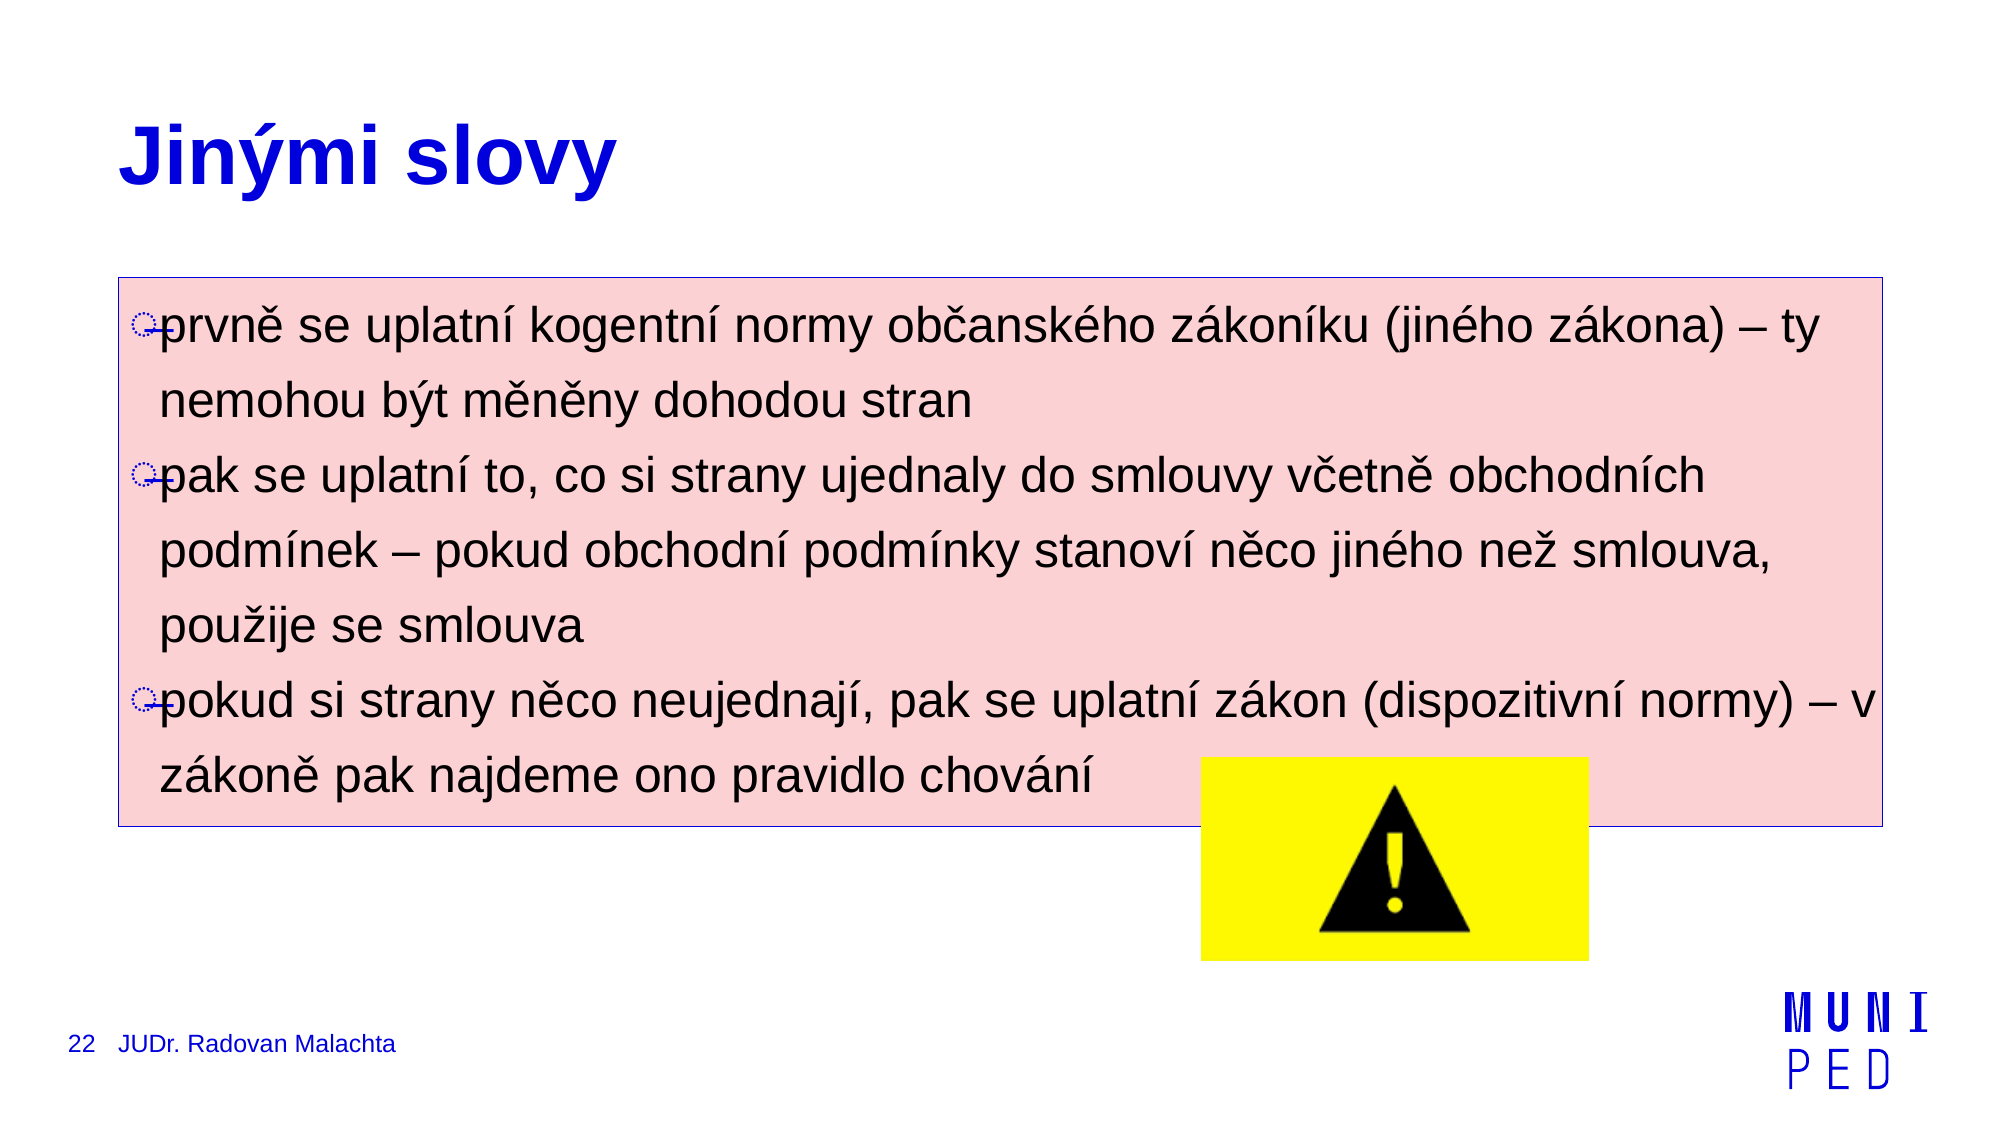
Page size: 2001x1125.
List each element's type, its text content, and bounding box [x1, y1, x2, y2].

picture [1201, 757, 1590, 962]
list prvně se uplatní kogentní normy občanského zákoníku (jiného zákona) – ty nemohou být měněny dohodou stran pak se uplatní to, co si strany ujednaly do smlouvy včetně obchodních podmínek – pokud obchodní podmínky stanoví něco jiného než smlouva, použije se smlouva pokud si strany něco neujednají, pak se uplatní zákon (dispozitivní normy) – v zákoně pak najdeme ono pravidlo chování [118, 277, 1883, 827]
title Jinými slovy [118, 118, 1883, 193]
footer JUDr. Radovan Malachta [118, 1021, 1418, 1063]
slide_number 22 [67, 1021, 110, 1063]
